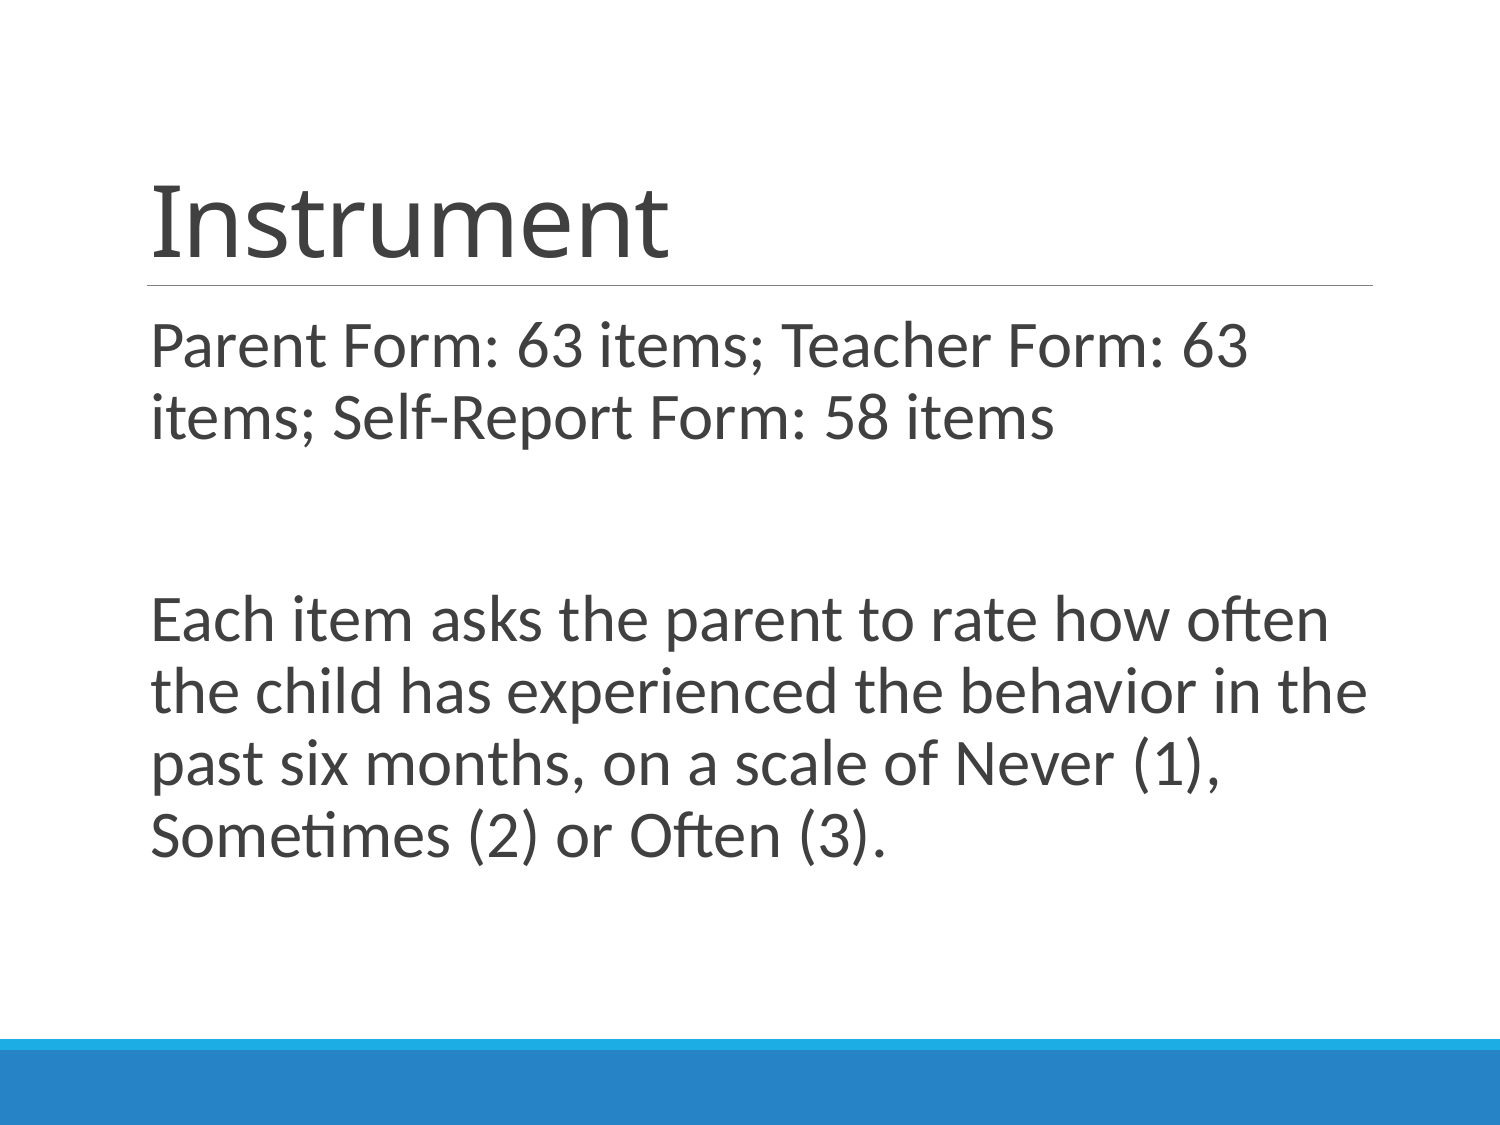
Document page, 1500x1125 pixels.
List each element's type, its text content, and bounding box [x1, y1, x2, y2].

title Instrument [135, 47, 1373, 285]
list Parent Form: 63 items; Teacher Form: 63 items; Self-Report Form: 58 items Each item asks the parent to rate how often the child has experienced the behavior in the past six months, on a scale of Never (1), Sometimes (2) or Often (3). [135, 302, 1373, 963]
